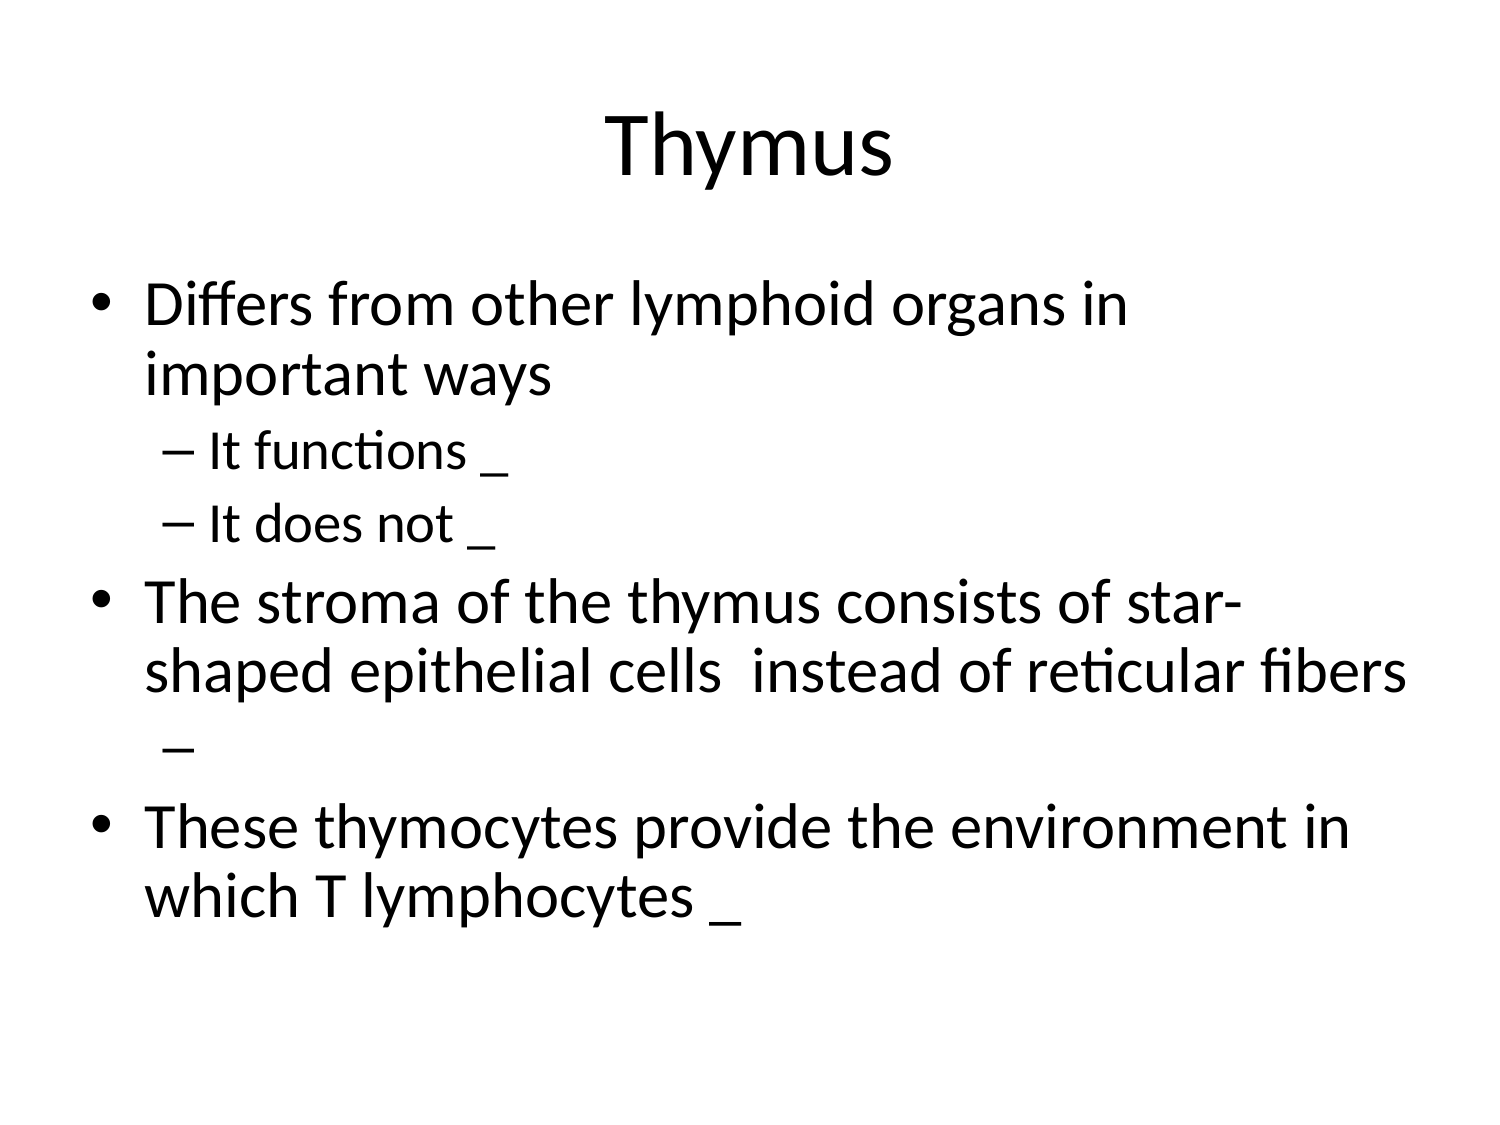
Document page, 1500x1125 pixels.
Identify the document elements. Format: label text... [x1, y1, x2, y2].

list Differs from other lymphoid organs in important ways It functions _ It does not _ The stroma of the thymus consists of star-shaped epithelial cells instead of reticular fibers These thymocytes provide the environment in which T lymphocytes _ [75, 262, 1425, 1005]
title Thymus [75, 45, 1425, 233]
